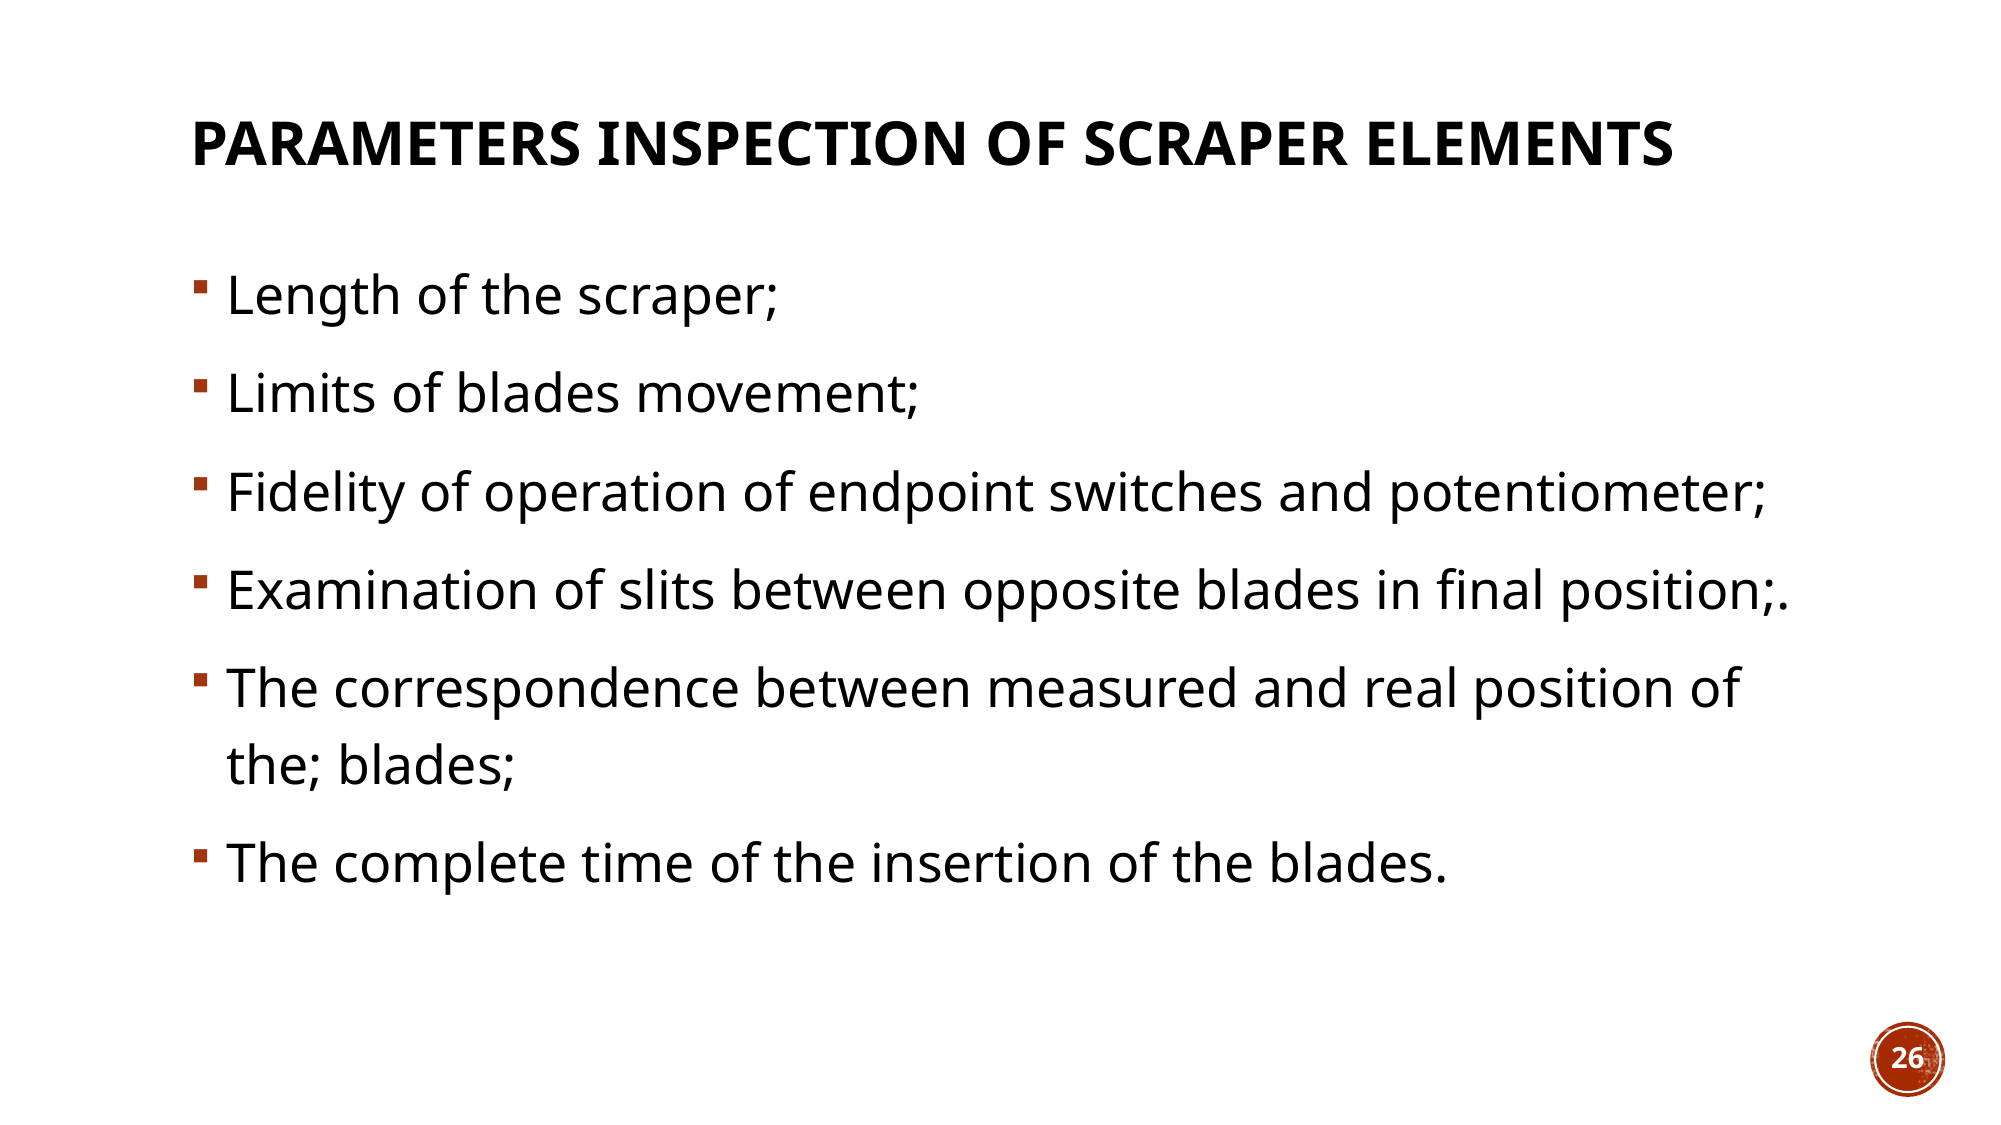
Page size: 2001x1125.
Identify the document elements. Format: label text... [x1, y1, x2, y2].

list Parameters inspection of scraper elements Length of the scraper; Limits of blades movement; Fidelity of operation of endpoint switches and potentiometer; Examination of slits between opposite blades in final position;. The correspondence between measured and real position of the; blades; The complete time of the insertion of the blades. [175, 105, 1826, 935]
slide_number 26 [1855, 1028, 1961, 1089]
